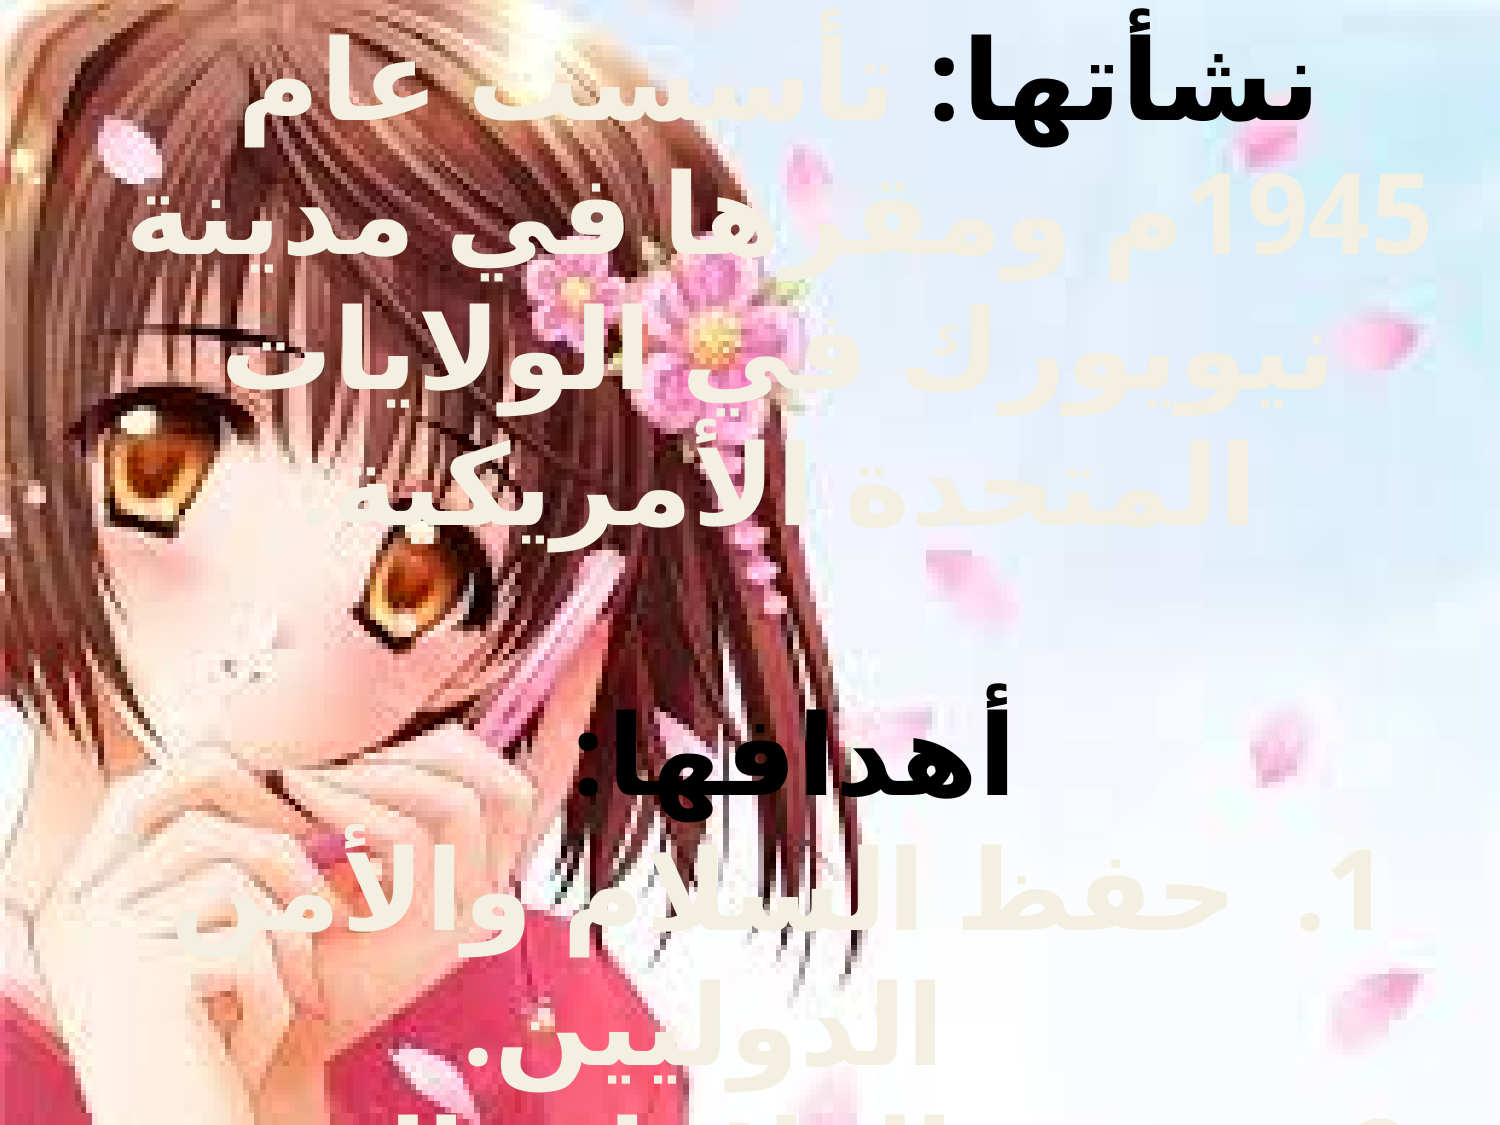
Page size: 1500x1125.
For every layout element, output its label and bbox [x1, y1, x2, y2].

list [0, 0, 1500, 1125]
